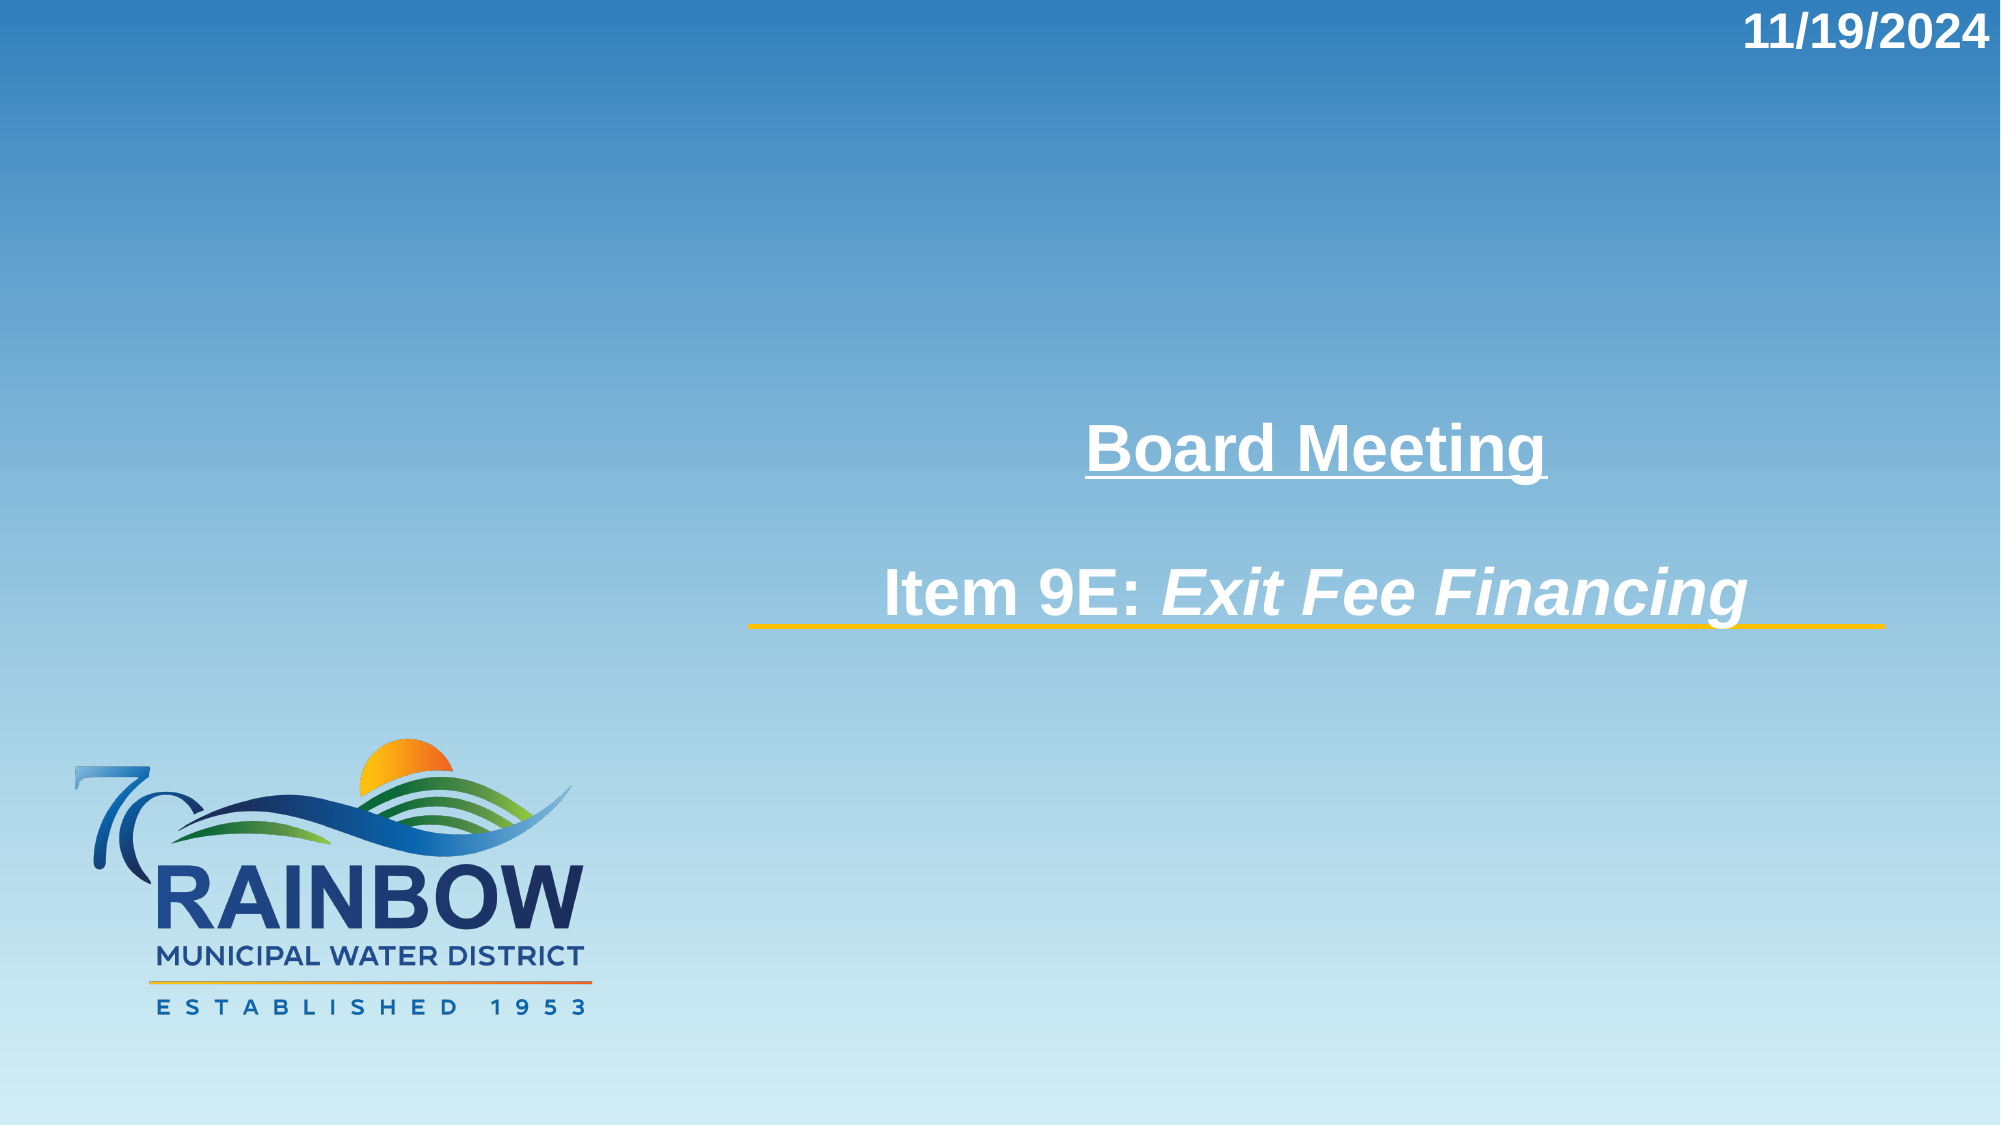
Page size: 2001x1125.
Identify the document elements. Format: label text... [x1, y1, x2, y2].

picture [27, 708, 641, 1059]
text_box 11/19/2024 [1678, 0, 2000, 68]
title Board Meeting Item 9E: Exit Fee Financing [690, 304, 1943, 638]
